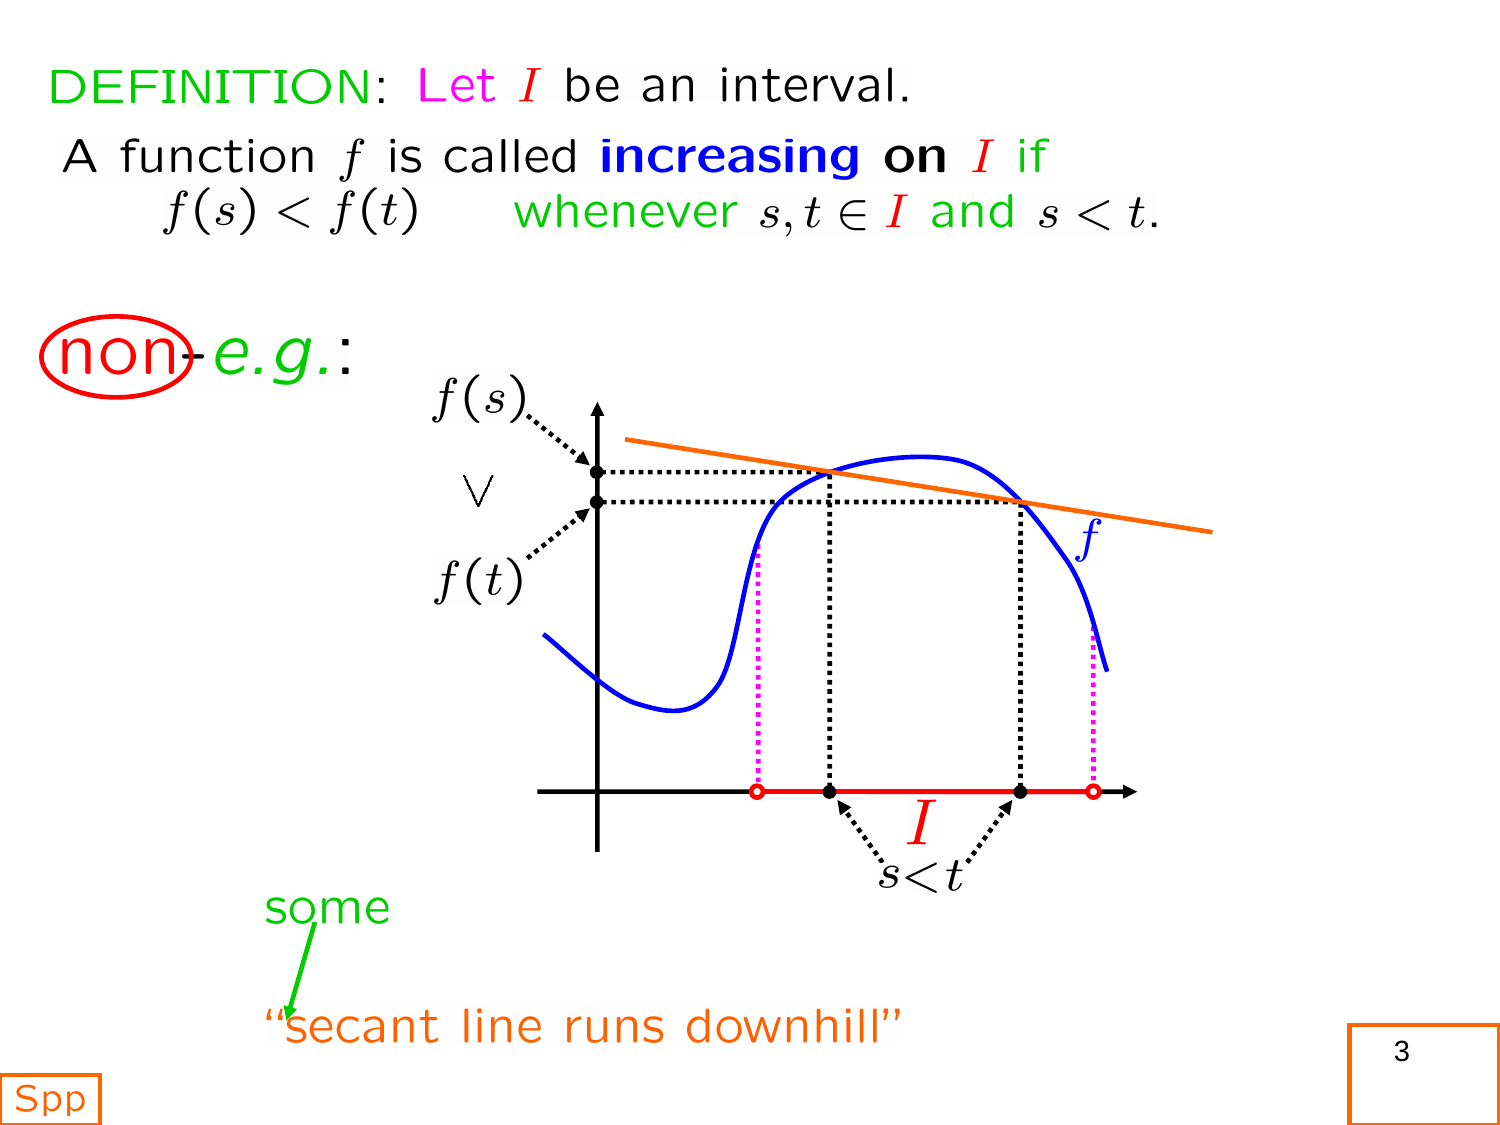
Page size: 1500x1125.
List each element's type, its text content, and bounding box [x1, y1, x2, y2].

text_box [1087, 785, 1100, 798]
picture [49, 67, 384, 106]
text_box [266, 896, 389, 1021]
picture [878, 863, 901, 888]
text_box [572, 508, 590, 523]
picture [512, 192, 1158, 239]
text_box [1015, 787, 1025, 797]
text_box [592, 497, 602, 507]
text_box [1349, 1025, 1500, 1125]
picture [905, 799, 938, 845]
picture [162, 187, 417, 236]
picture [430, 374, 526, 424]
text_box [0, 1074, 100, 1125]
picture [433, 557, 523, 607]
text_box [1100, 785, 1138, 798]
text_box [591, 401, 604, 467]
text_box [824, 787, 835, 797]
text_box [999, 799, 1013, 814]
picture [61, 336, 351, 388]
slide_number 3 [1074, 1024, 1425, 1103]
text_box [837, 799, 850, 814]
text_box [543, 456, 1108, 711]
text_box [41, 316, 180, 381]
text_box [751, 785, 764, 798]
picture [419, 65, 909, 103]
picture [1074, 516, 1102, 563]
text_box [572, 451, 590, 466]
picture [62, 137, 1051, 184]
picture [462, 474, 494, 507]
picture [15, 1083, 85, 1118]
picture [266, 1006, 900, 1043]
text_box [592, 467, 602, 477]
picture [905, 862, 937, 894]
picture [943, 858, 964, 891]
